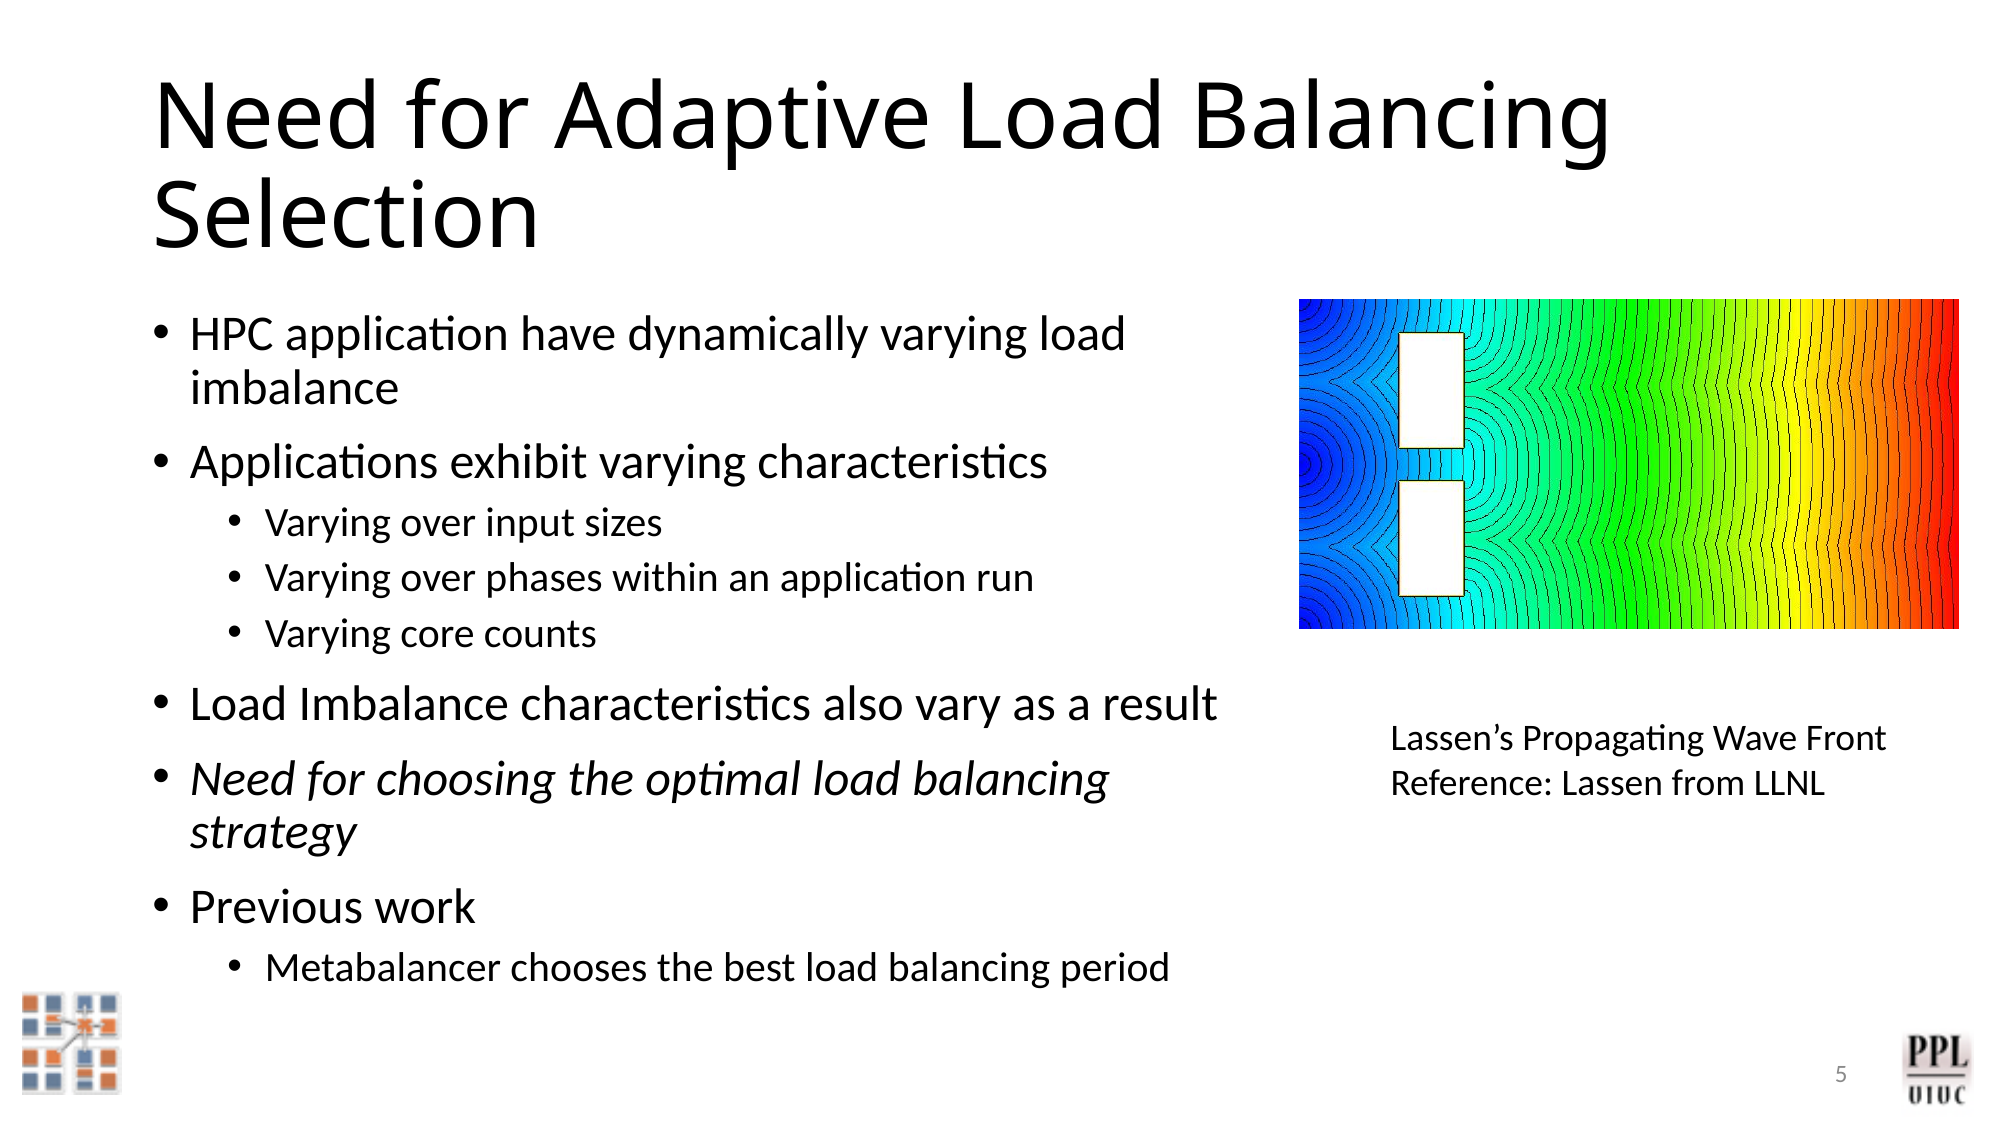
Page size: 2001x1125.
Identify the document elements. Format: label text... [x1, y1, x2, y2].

title Need for Adaptive Load Balancing Selection [137, 59, 1863, 278]
list HPC application have dynamically varying load imbalance Applications exhibit varying characteristics Varying over input sizes Varying over phases within an application run Varying core counts Load Imbalance characteristics also vary as a result Need for choosing the optimal load balancing strategy Previous work Metabalancer chooses the best load balancing period [137, 299, 1261, 1014]
picture [1901, 1028, 1974, 1117]
slide_number 5 [1412, 1042, 1863, 1103]
text_box Lassen’s Propagating Wave Front Reference: Lassen from LLNL [1375, 705, 1903, 810]
picture [1299, 299, 1959, 630]
picture [22, 990, 122, 1095]
